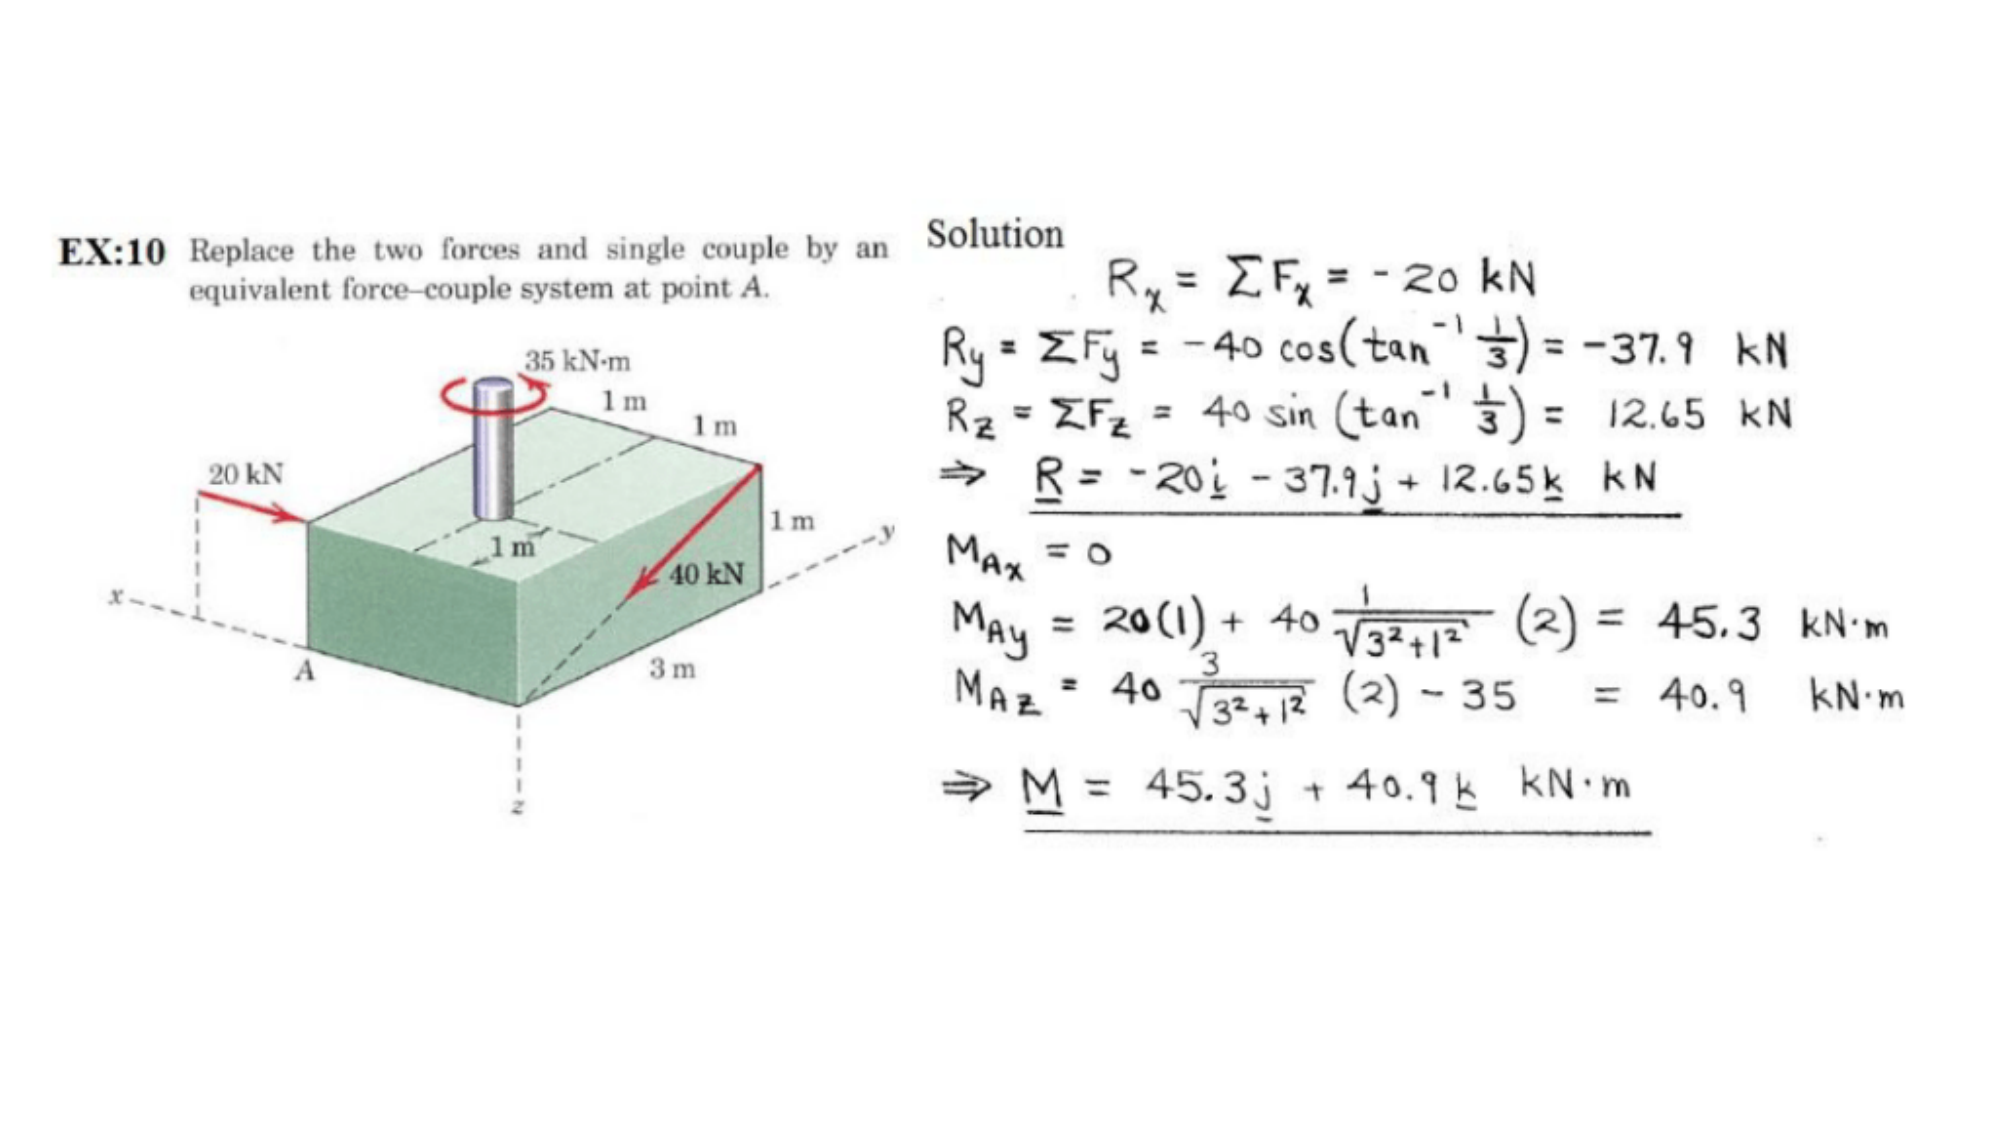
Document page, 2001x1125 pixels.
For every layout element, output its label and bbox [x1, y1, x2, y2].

picture [31, 112, 1917, 936]
